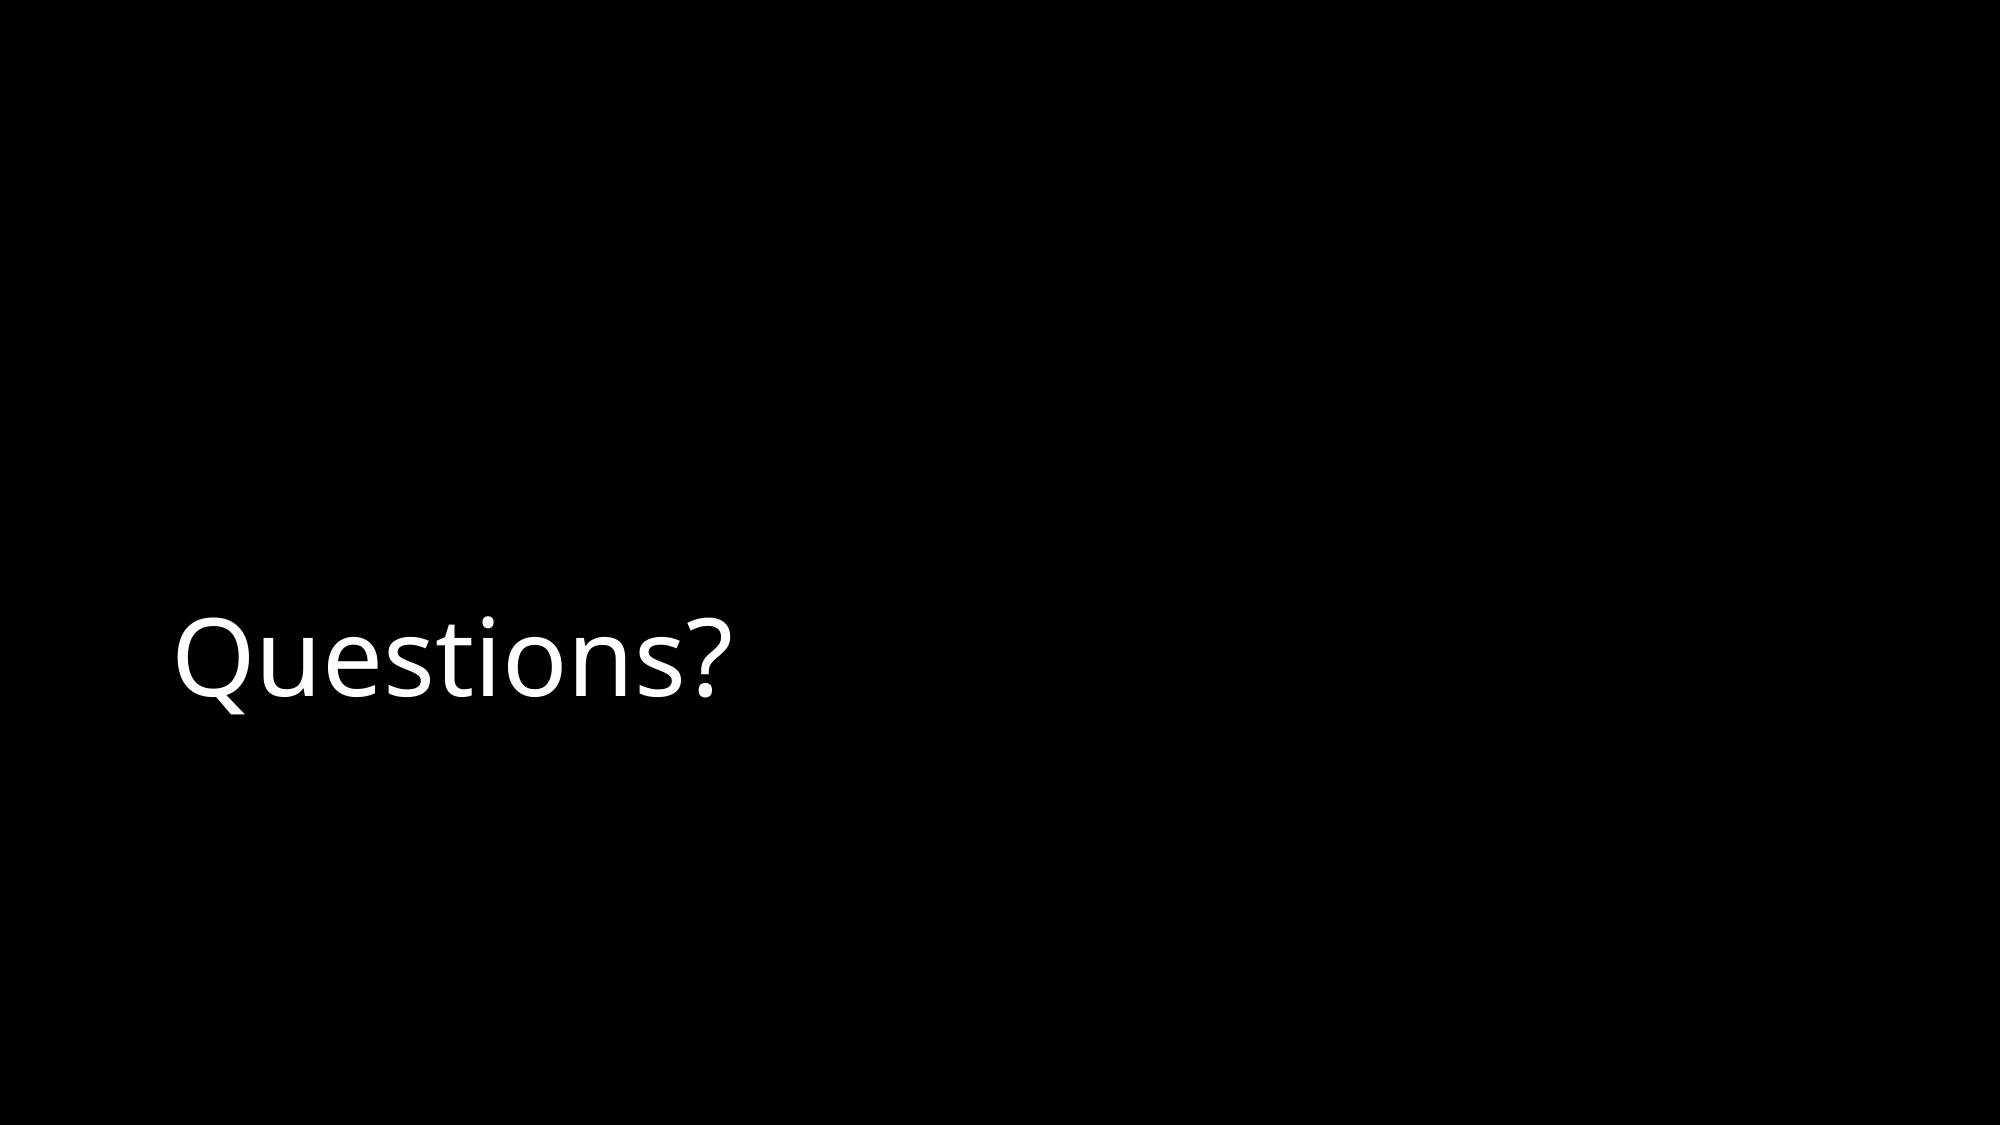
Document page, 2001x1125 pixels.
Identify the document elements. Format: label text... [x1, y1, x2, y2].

title Questions? [156, 121, 808, 728]
